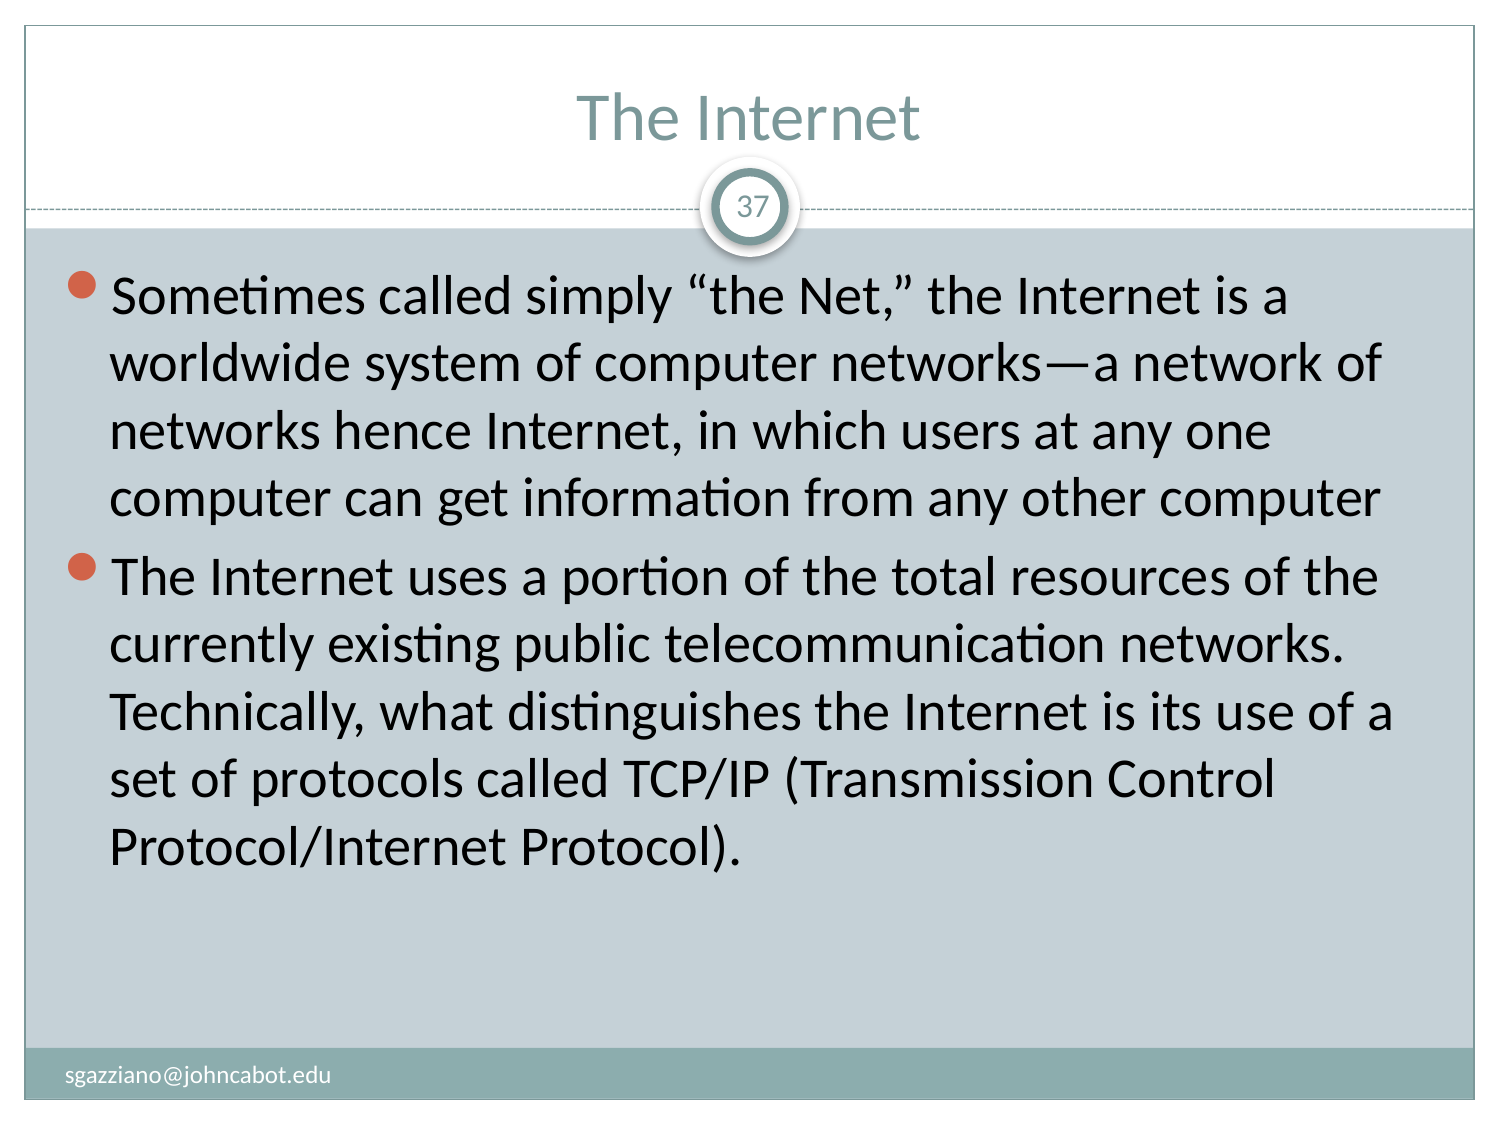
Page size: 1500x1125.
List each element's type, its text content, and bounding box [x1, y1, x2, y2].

title The Internet [49, 37, 1450, 162]
footer sgazziano@johncabot.edu [50, 1051, 638, 1112]
list Sometimes called simply “the Net,” the Internet is a worldwide system of computer networks—a network of networks hence Internet, in which users at any one computer can get information from any other computer The Internet uses a portion of the total resources of the currently existing public telecommunication networks. Technically, what distinguishes the Internet is its use of a set of protocols called TCP/IP (Transmission Control Protocol/Internet Protocol). [49, 250, 1445, 1001]
slide_number 37 [715, 168, 791, 241]
